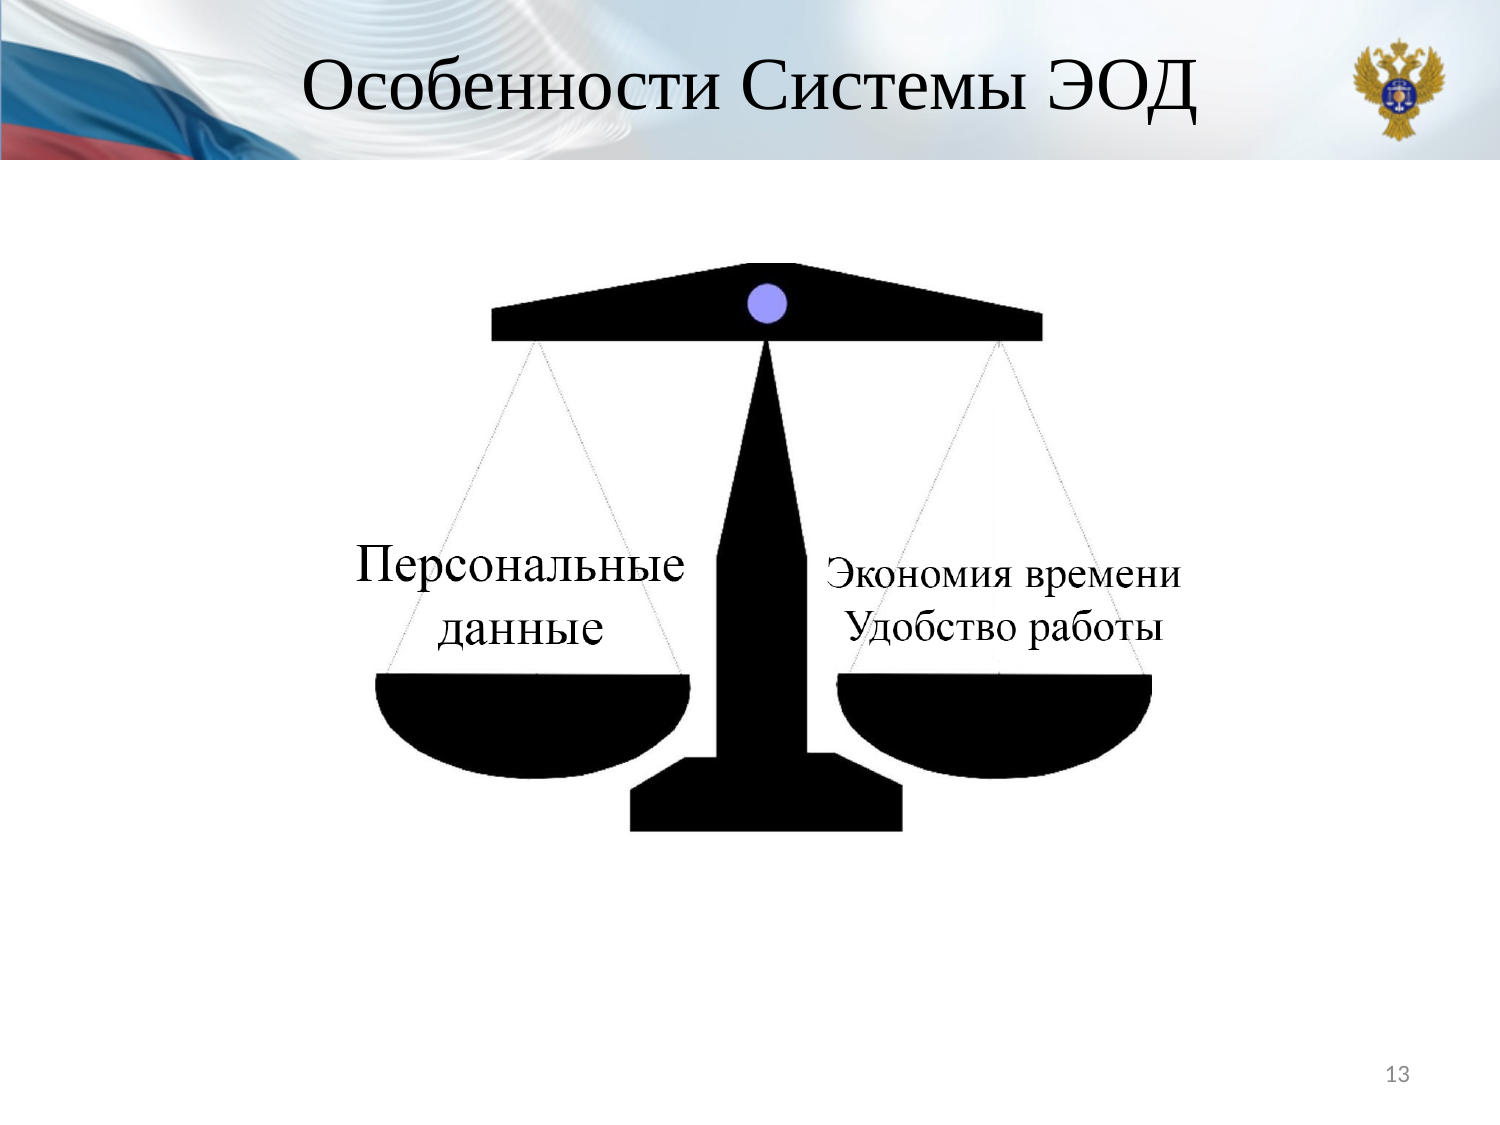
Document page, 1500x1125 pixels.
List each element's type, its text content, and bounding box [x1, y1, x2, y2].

picture [0, 0, 1500, 160]
slide_number 13 [1074, 1042, 1425, 1103]
picture [314, 255, 1186, 975]
